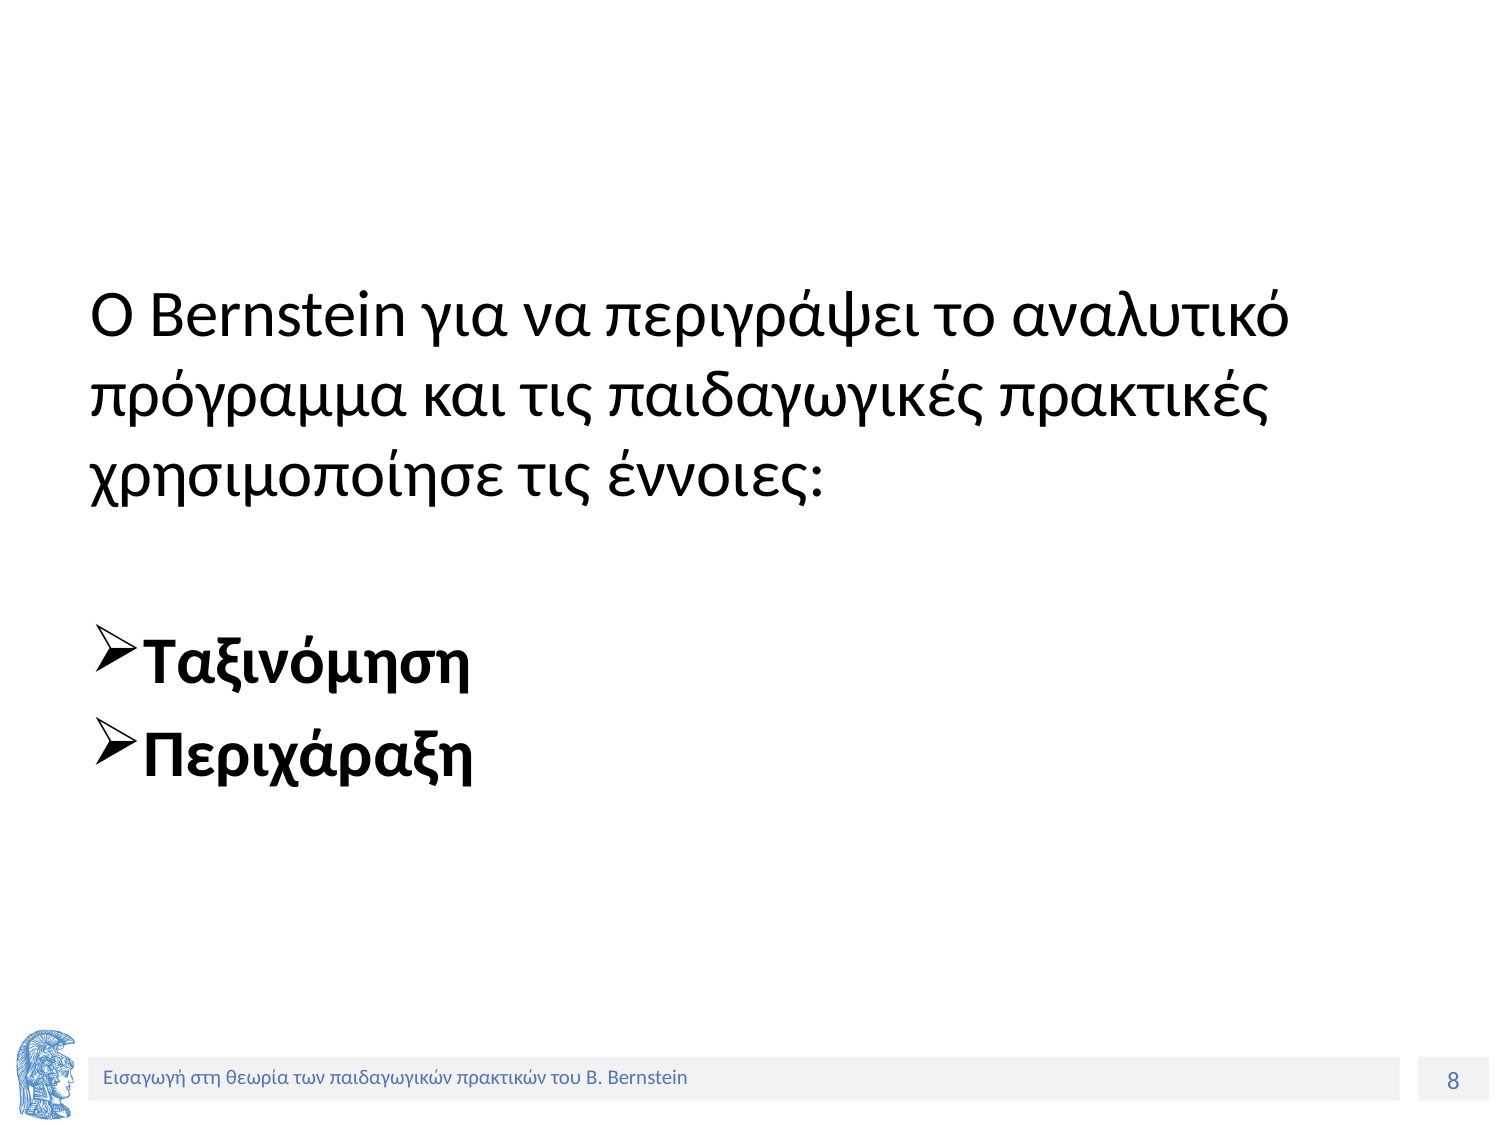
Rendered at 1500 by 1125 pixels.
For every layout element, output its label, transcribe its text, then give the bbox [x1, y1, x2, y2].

list Ο Bernstein για να περιγράψει το αναλυτικό πρόγραμμα και τις παιδαγωγικές πρακτικές χρησιμοποίησε τις έννοιες: Ταξινόμηση Περιχάραξη [75, 262, 1425, 1005]
picture [9, 1026, 81, 1120]
